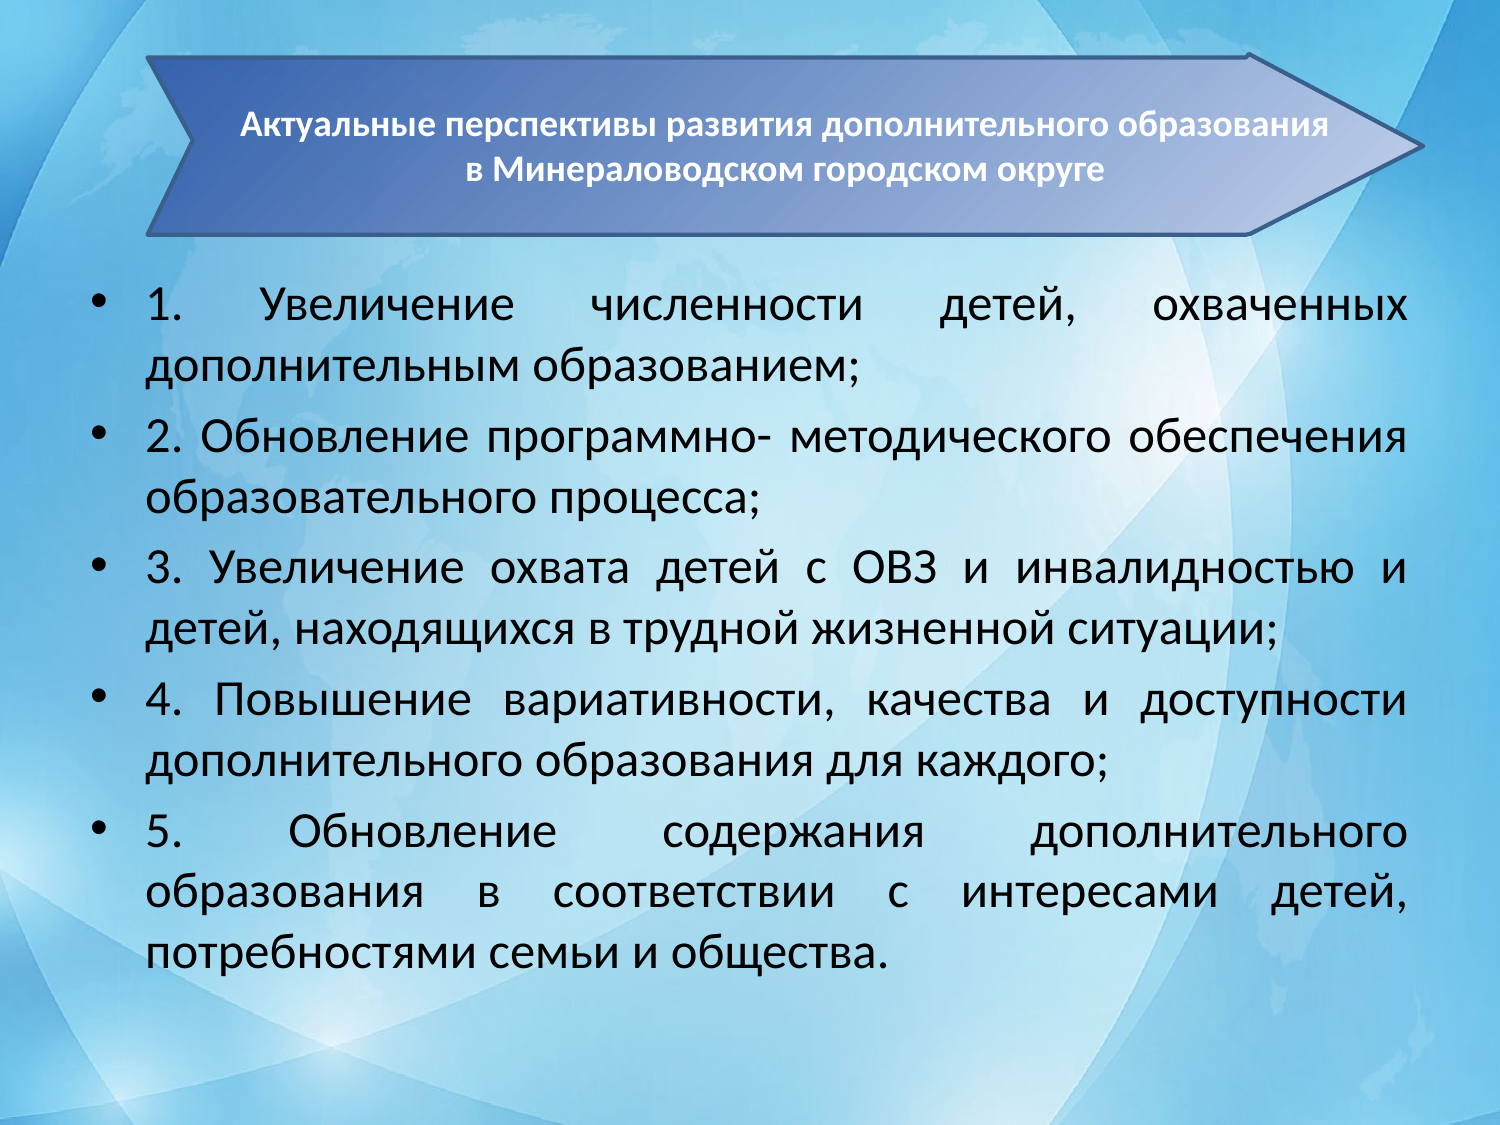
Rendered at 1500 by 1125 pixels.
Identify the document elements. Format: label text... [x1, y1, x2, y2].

text_box Актуальные перспективы развития дополнительного образования в Минераловодском городском округе [145, 52, 1426, 237]
list 1. Увеличение численности детей, охваченных дополнительным образованием; 2. Обновление программно- методического обеспечения образовательного процесса; 3. Увеличение охвата детей с ОВЗ и инвалидностью и детей, находящихся в трудной жизненной ситуации; 4. Повышение вариативности, качества и доступности дополнительного образования для каждого; 5. Обновление содержания дополнительного образования в соответствии с интересами детей, потребностями семьи и общества. [75, 262, 1425, 1005]
picture [0, 0, 1500, 1125]
